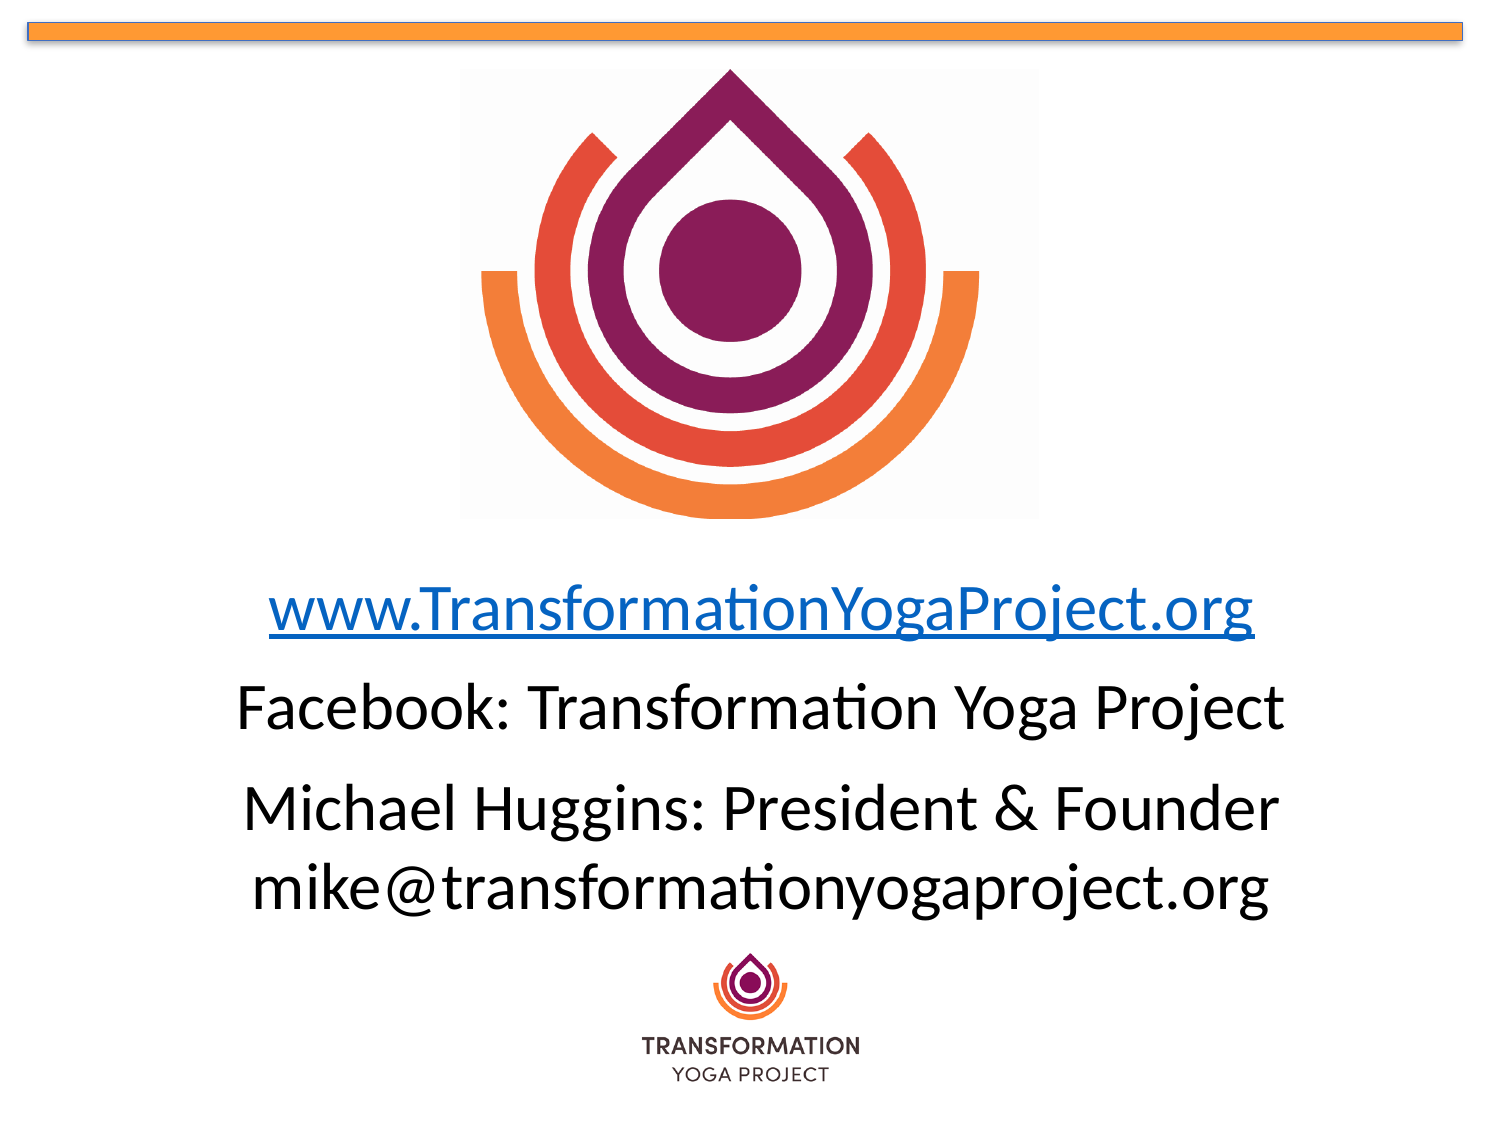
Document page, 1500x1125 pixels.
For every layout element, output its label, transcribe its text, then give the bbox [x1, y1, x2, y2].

picture [460, 69, 1040, 519]
list www.TransformationYogaProject.org Facebook: Transformation Yoga Project Michael Huggins: President & Founder mike@transformationyogaproject.org [213, 540, 1311, 1103]
